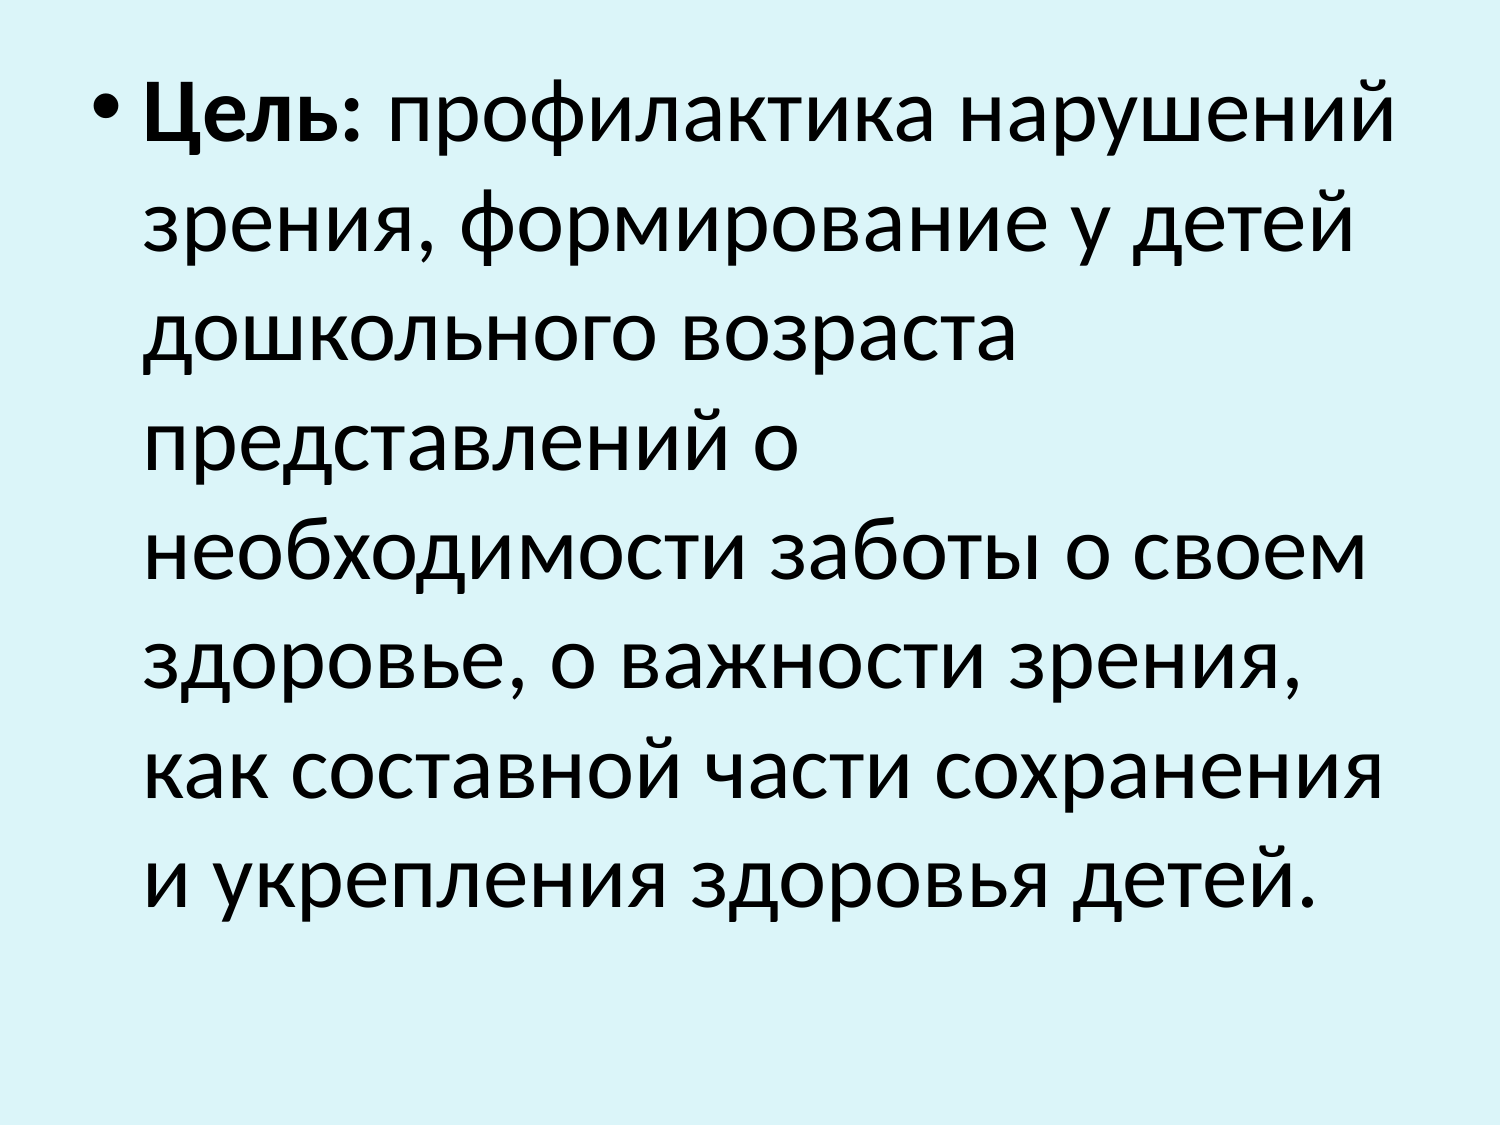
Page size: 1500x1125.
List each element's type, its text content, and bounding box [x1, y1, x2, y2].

list Цель: профилактика нарушений зрения, формирование у детей дошкольного возраста представлений о необходимости заботы о своем здоровье, о важности зрения, как составной части сохранения и укрепления здоровья детей. [75, 42, 1425, 1005]
